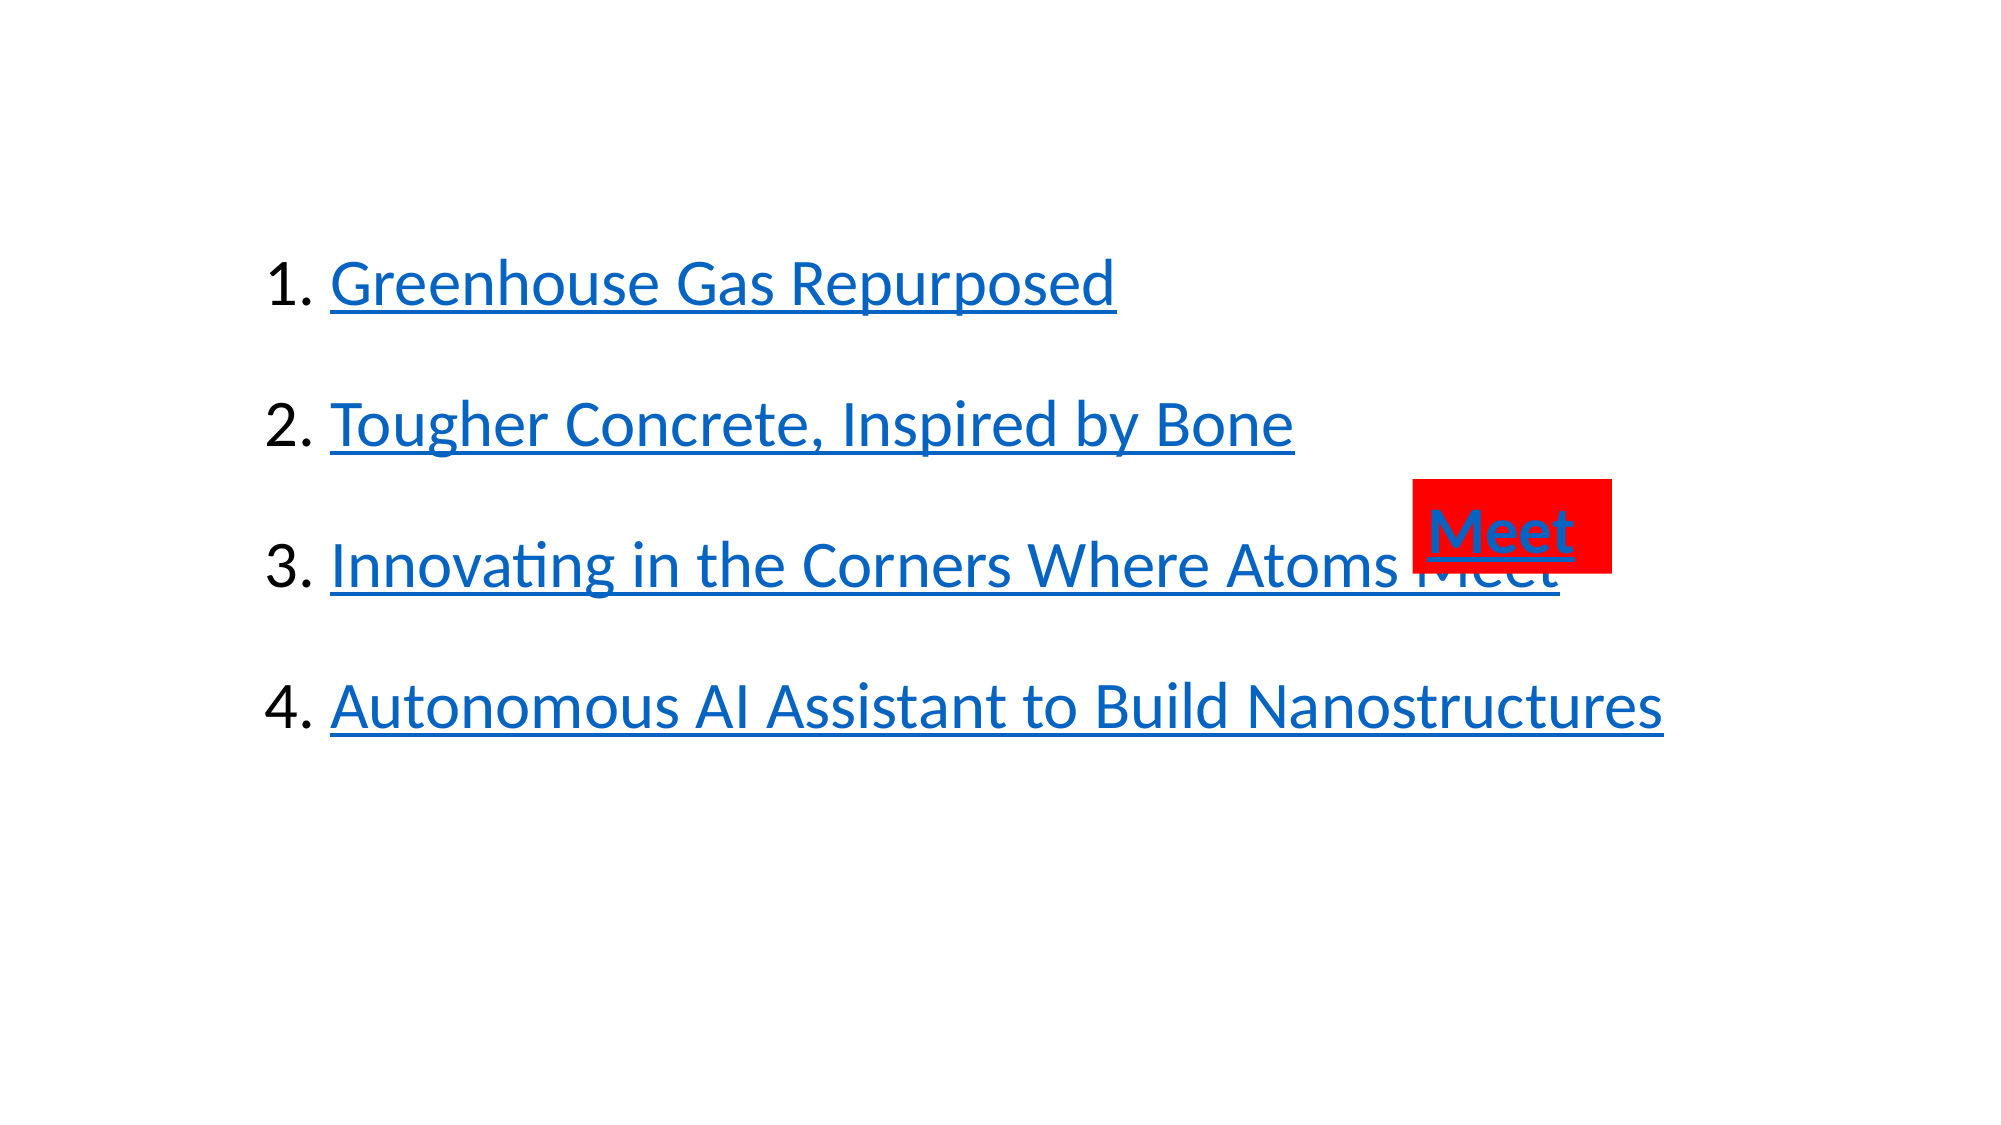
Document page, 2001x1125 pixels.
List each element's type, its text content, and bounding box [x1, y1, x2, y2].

subtitle 1. Greenhouse Gas Repurposed 2. Tougher Concrete, Inspired by Bone 3. Innovating in the Corners Where Atoms Meet 4. Autonomous AI Assistant to Build Nanostructures [249, 191, 1750, 863]
text_box Meet [1412, 479, 1612, 574]
